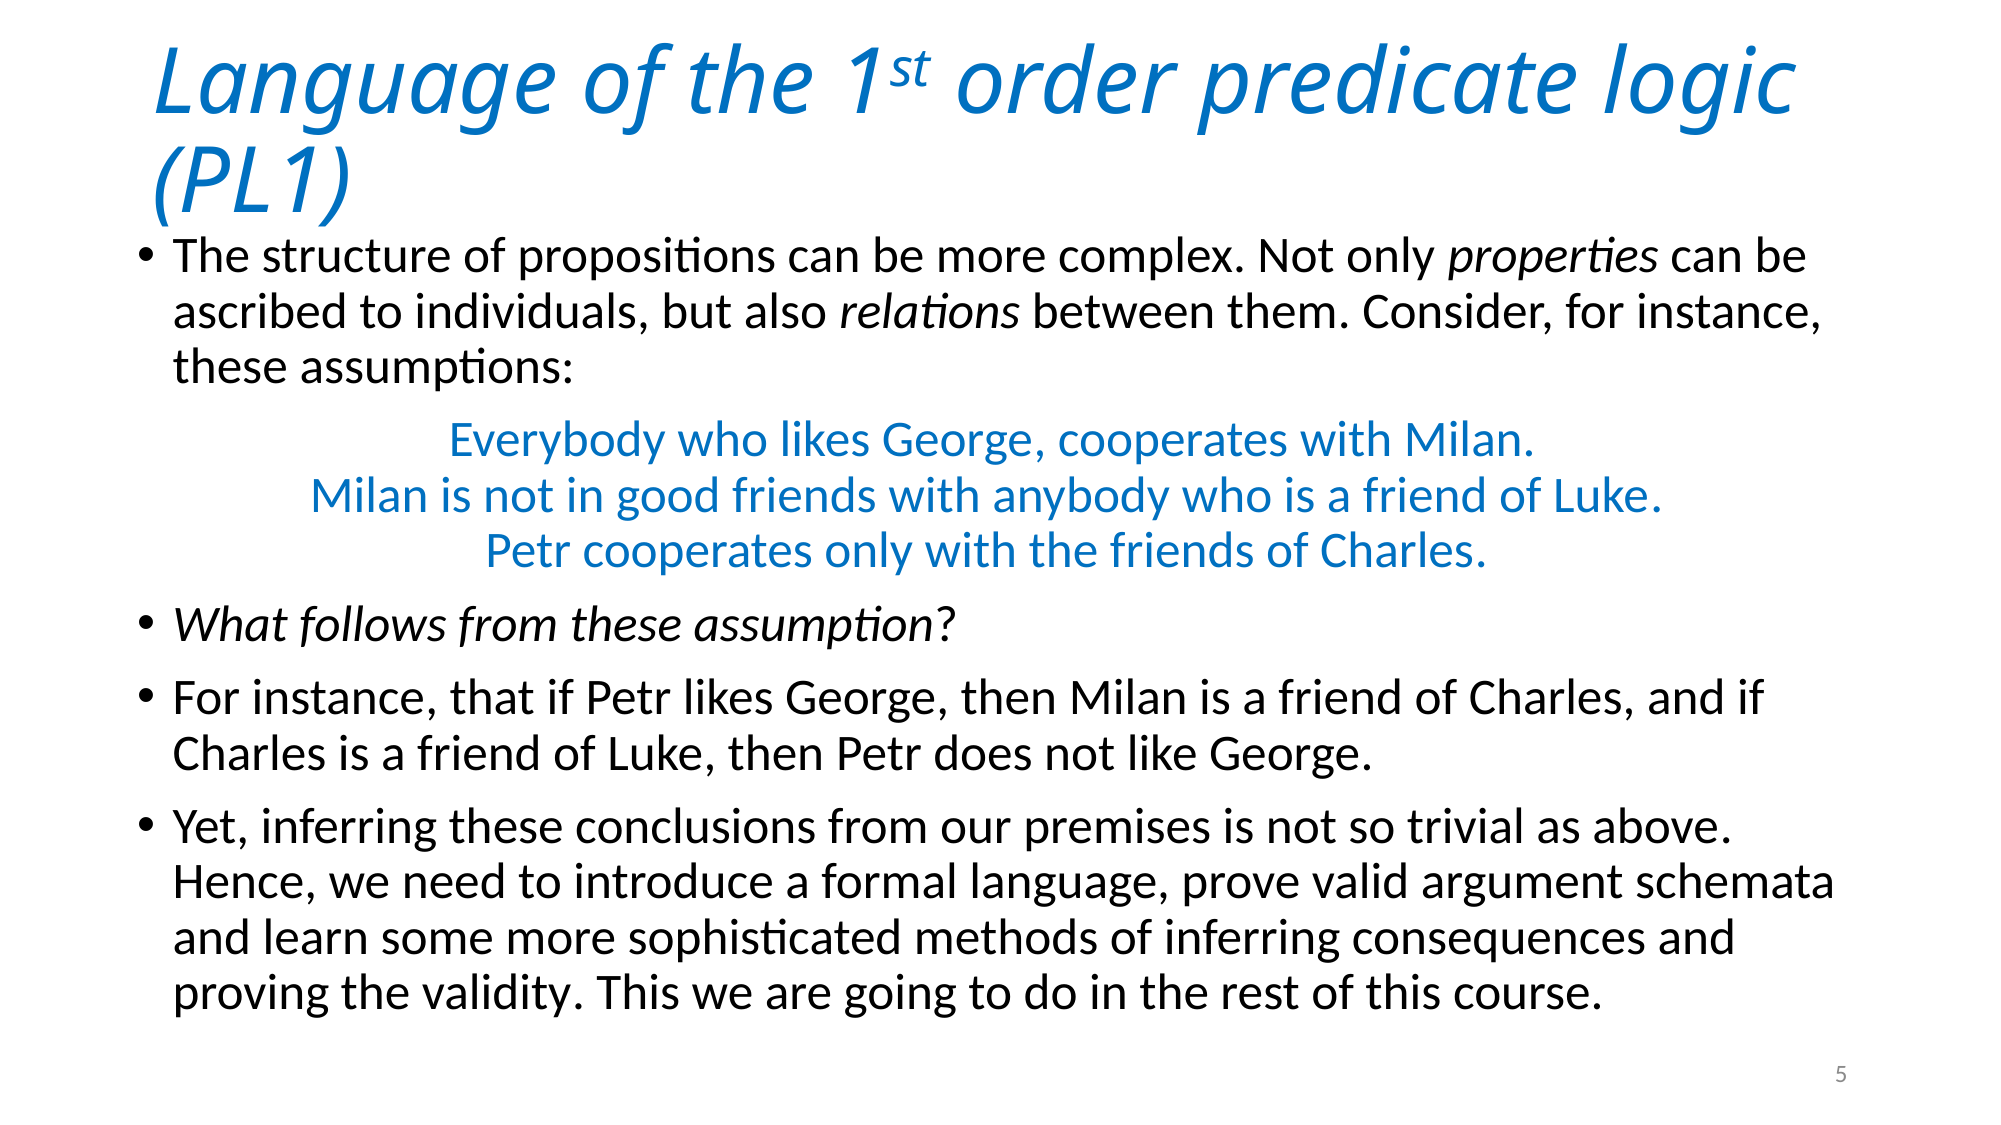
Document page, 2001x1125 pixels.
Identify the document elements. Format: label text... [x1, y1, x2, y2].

title Language of the 1st order predicate logic (PL1) [137, 59, 1863, 208]
list The structure of propositions can be more complex. Not only properties can be ascribed to individuals, but also relations between them. Consider, for instance, these assumptions: Everybody who likes George, cooperates with Milan. Milan is not in good friends with anybody who is a friend of Luke. Petr cooperates only with the friends of Charles. What follows from these assumption? For instance, that if Petr likes George, then Milan is a friend of Charles, and if Charles is a friend of Luke, then Petr does not like George. Yet, inferring these conclusions from our premises is not so trivial as above. Hence, we need to introduce a formal language, prove valid argument schemata and learn some more sophisticated methods of inferring consequences and proving the validity. This we are going to do in the rest of this course. [122, 221, 1863, 1066]
slide_number 5 [1412, 1042, 1863, 1103]
